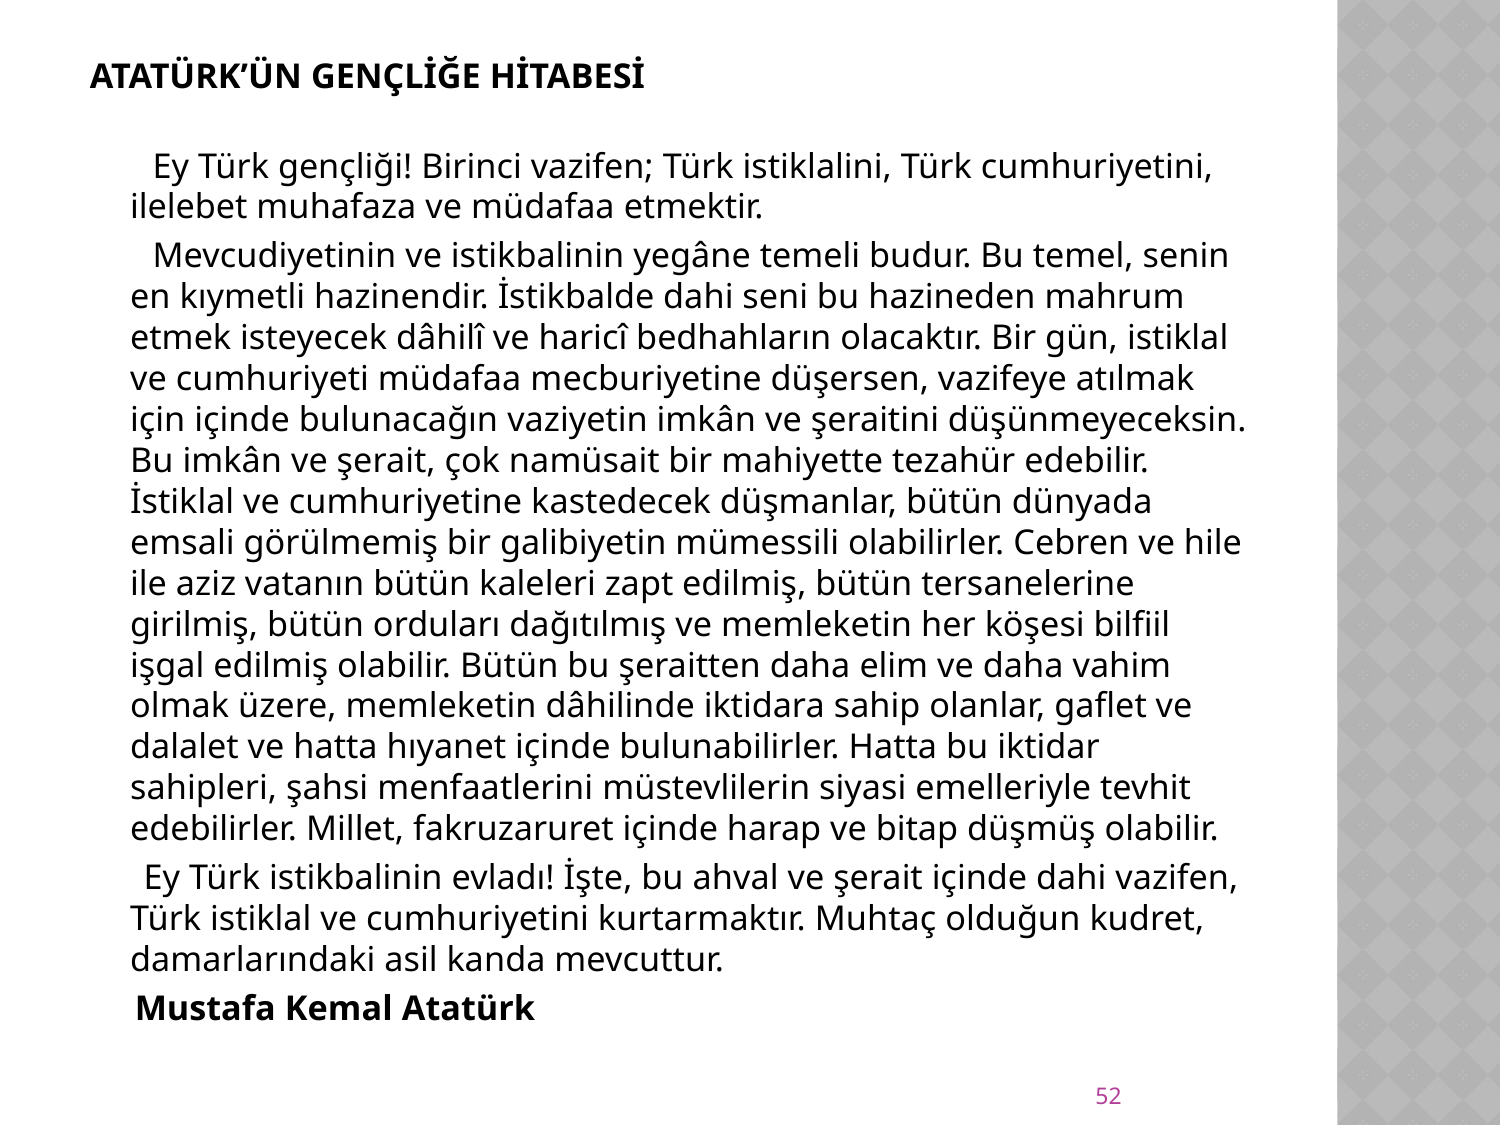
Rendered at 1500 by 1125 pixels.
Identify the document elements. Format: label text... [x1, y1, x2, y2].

list ATATÜRK’ÜN GENÇLİĞE HİTABESİ Ey Türk gençliği! Birinci vazifen; Türk istiklalini, Türk cumhuriyetini, ilelebet muhafaza ve müdafaa etmektir. Mevcudiyetinin ve istikbalinin yegâne temeli budur. Bu temel, senin en kıymetli hazinendir. İstikbalde dahi seni bu hazineden mahrum etmek isteyecek dâhilî ve haricî bedhahların olacaktır. Bir gün, istiklal ve cumhuriyeti müdafaa mecburiyetine düşersen, vazifeye atılmak için içinde bulunacağın vaziyetin imkân ve şeraitini düşünmeyeceksin. Bu imkân ve şerait, çok namüsait bir mahiyette tezahür edebilir. İstiklal ve cumhuriyetine kastedecek düşmanlar, bütün dünyada emsali görülmemiş bir galibiyetin mümessili olabilirler. Cebren ve hile ile aziz vatanın bütün kaleleri zapt edilmiş, bütün tersanelerine girilmiş, bütün orduları dağıtılmış ve memleketin her köşesi bilfiil işgal edilmiş olabilir. Bütün bu şeraitten daha elim ve daha vahim olmak üzere, memleketin dâhilinde iktidara sahip olanlar, gaflet ve dalalet ve hatta hıyanet içinde bulunabilirler. Hatta bu iktidar sahipleri, şahsi menfaatlerini müstevlilerin siyasi emelleriyle tevhit edebilirler. Millet, fakruzaruret içinde harap ve bitap düşmüş olabilir. Ey Türk istikbalinin evladı! İşte, bu ahval ve şerait içinde dahi vazifen, Türk istiklal ve cumhuriyetini kurtarmaktır. Muhtaç olduğun kudret, damarlarındaki asil kanda mevcuttur. Mustafa Kemal Atatürk [75, 46, 1263, 1059]
slide_number 52 [1025, 1075, 1122, 1113]
